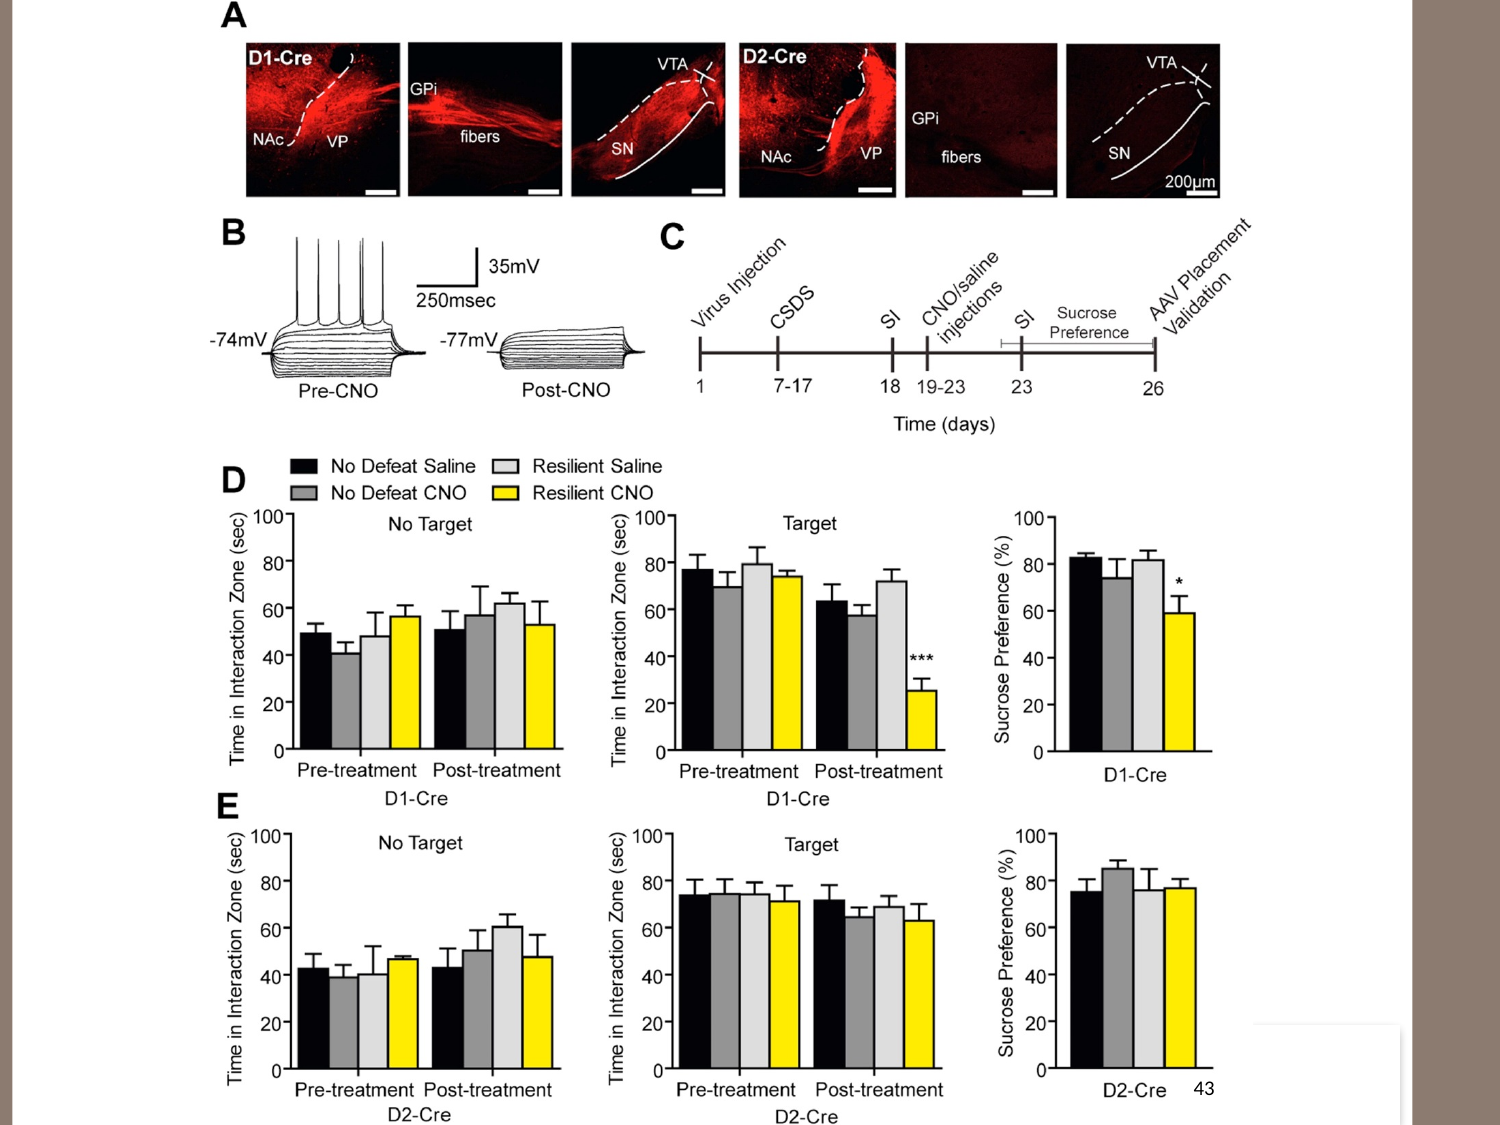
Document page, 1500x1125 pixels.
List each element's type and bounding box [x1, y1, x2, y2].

list [0, 0, 1500, 1125]
